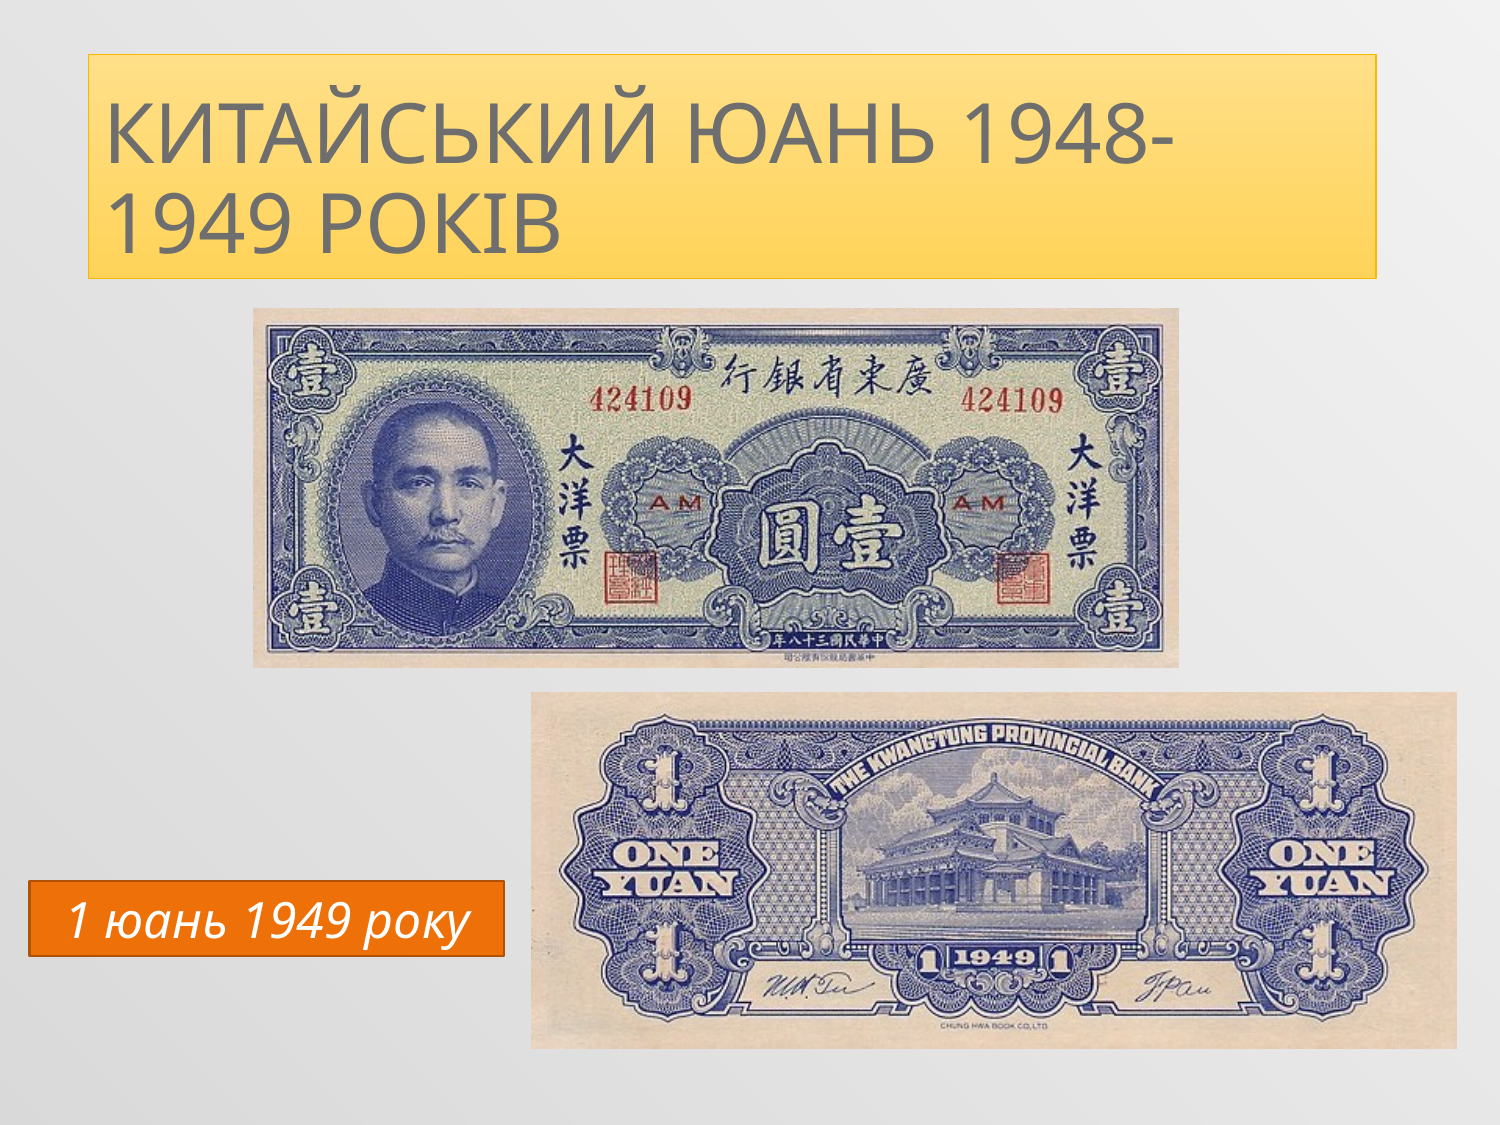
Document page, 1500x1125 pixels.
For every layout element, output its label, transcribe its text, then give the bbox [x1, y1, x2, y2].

text_box 1 юань 1949 року [28, 880, 505, 957]
picture [253, 308, 1179, 668]
title Китайський юань 1948-1949 років [88, 54, 1377, 279]
picture [531, 692, 1457, 1049]
